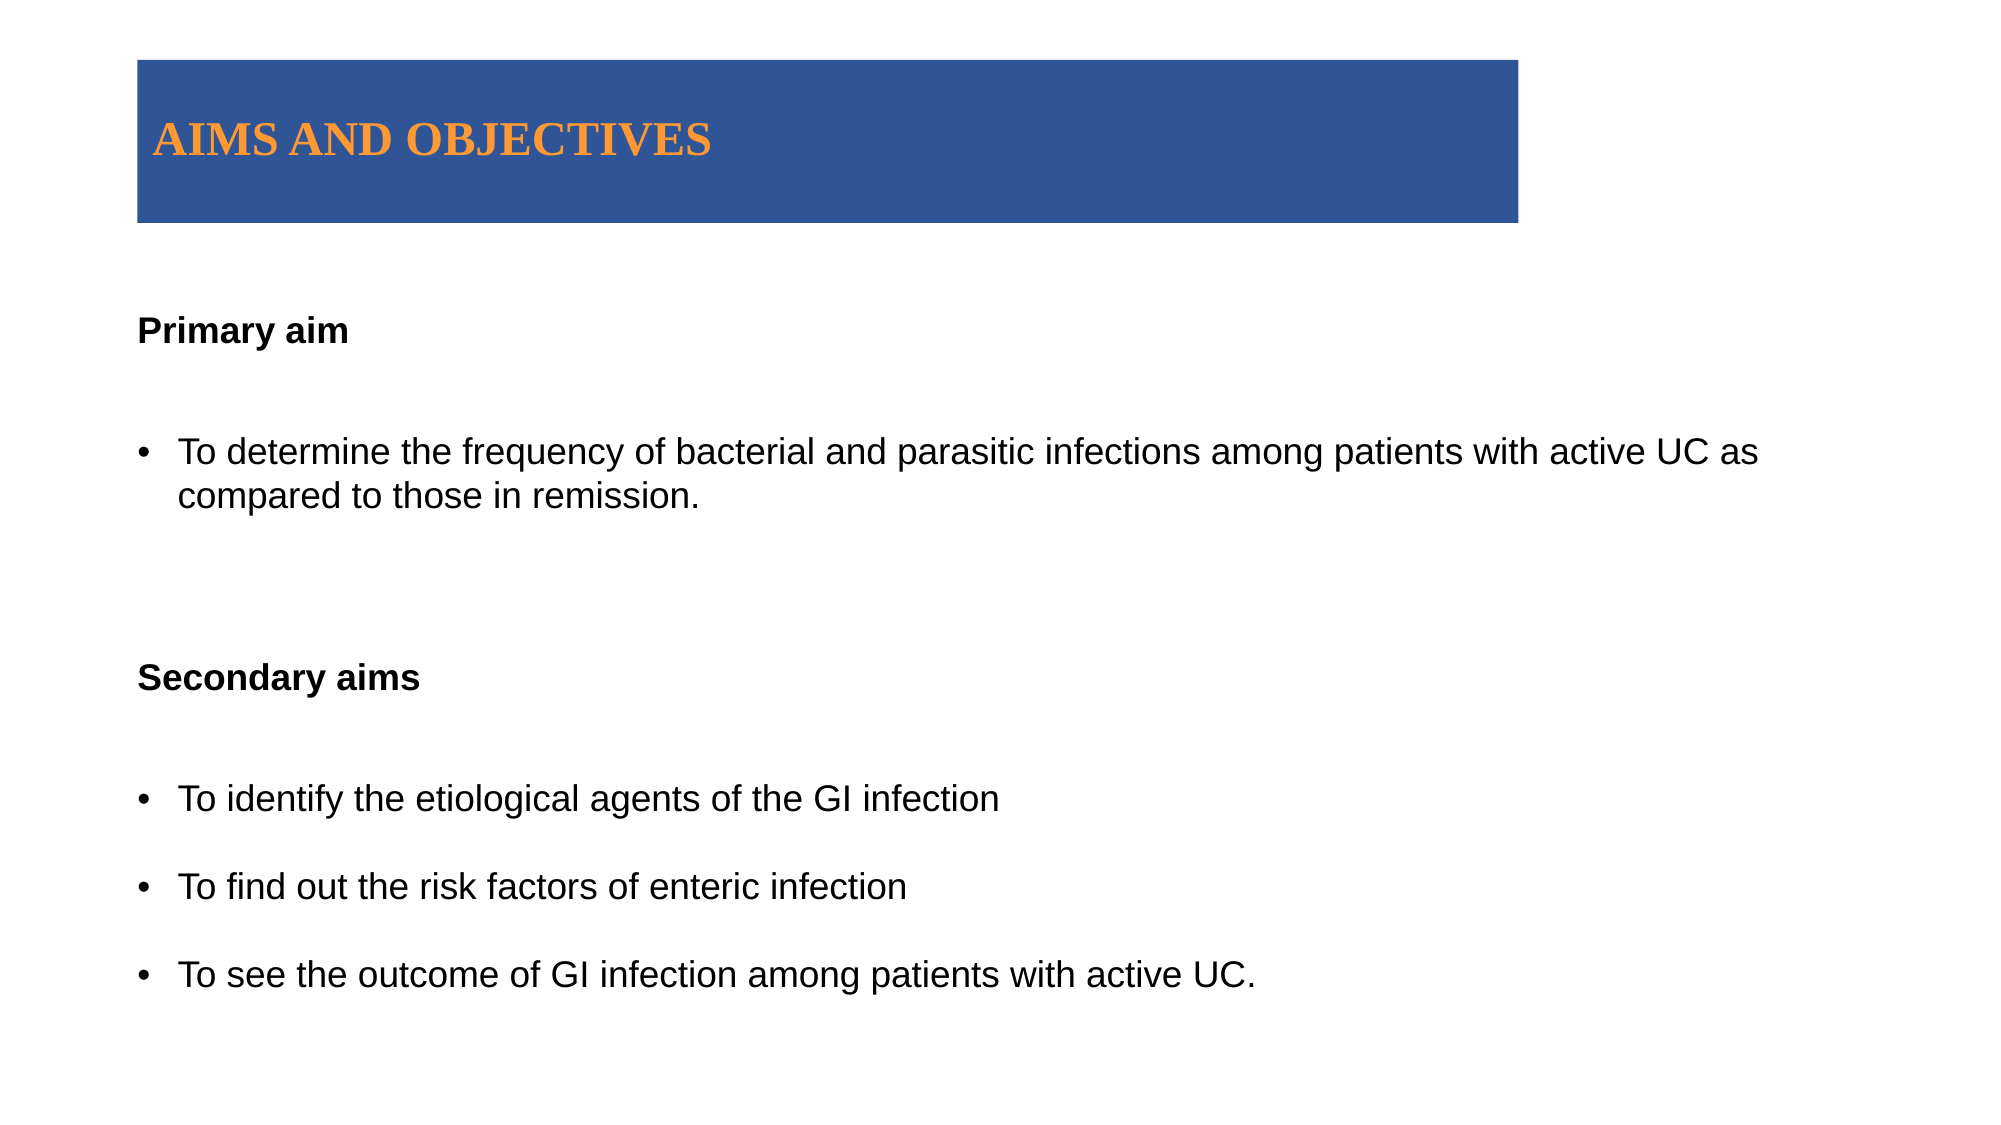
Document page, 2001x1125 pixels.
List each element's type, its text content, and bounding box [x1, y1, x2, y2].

title AIMS AND OBJECTIVES [137, 59, 1519, 223]
list Primary aim To determine the frequency of bacterial and parasitic infections among patients with active UC as compared to those in remission. Secondary aims To identify the etiological agents of the GI infection To find out the risk factors of enteric infection To see the outcome of GI infection among patients with active UC. [122, 299, 1863, 1014]
